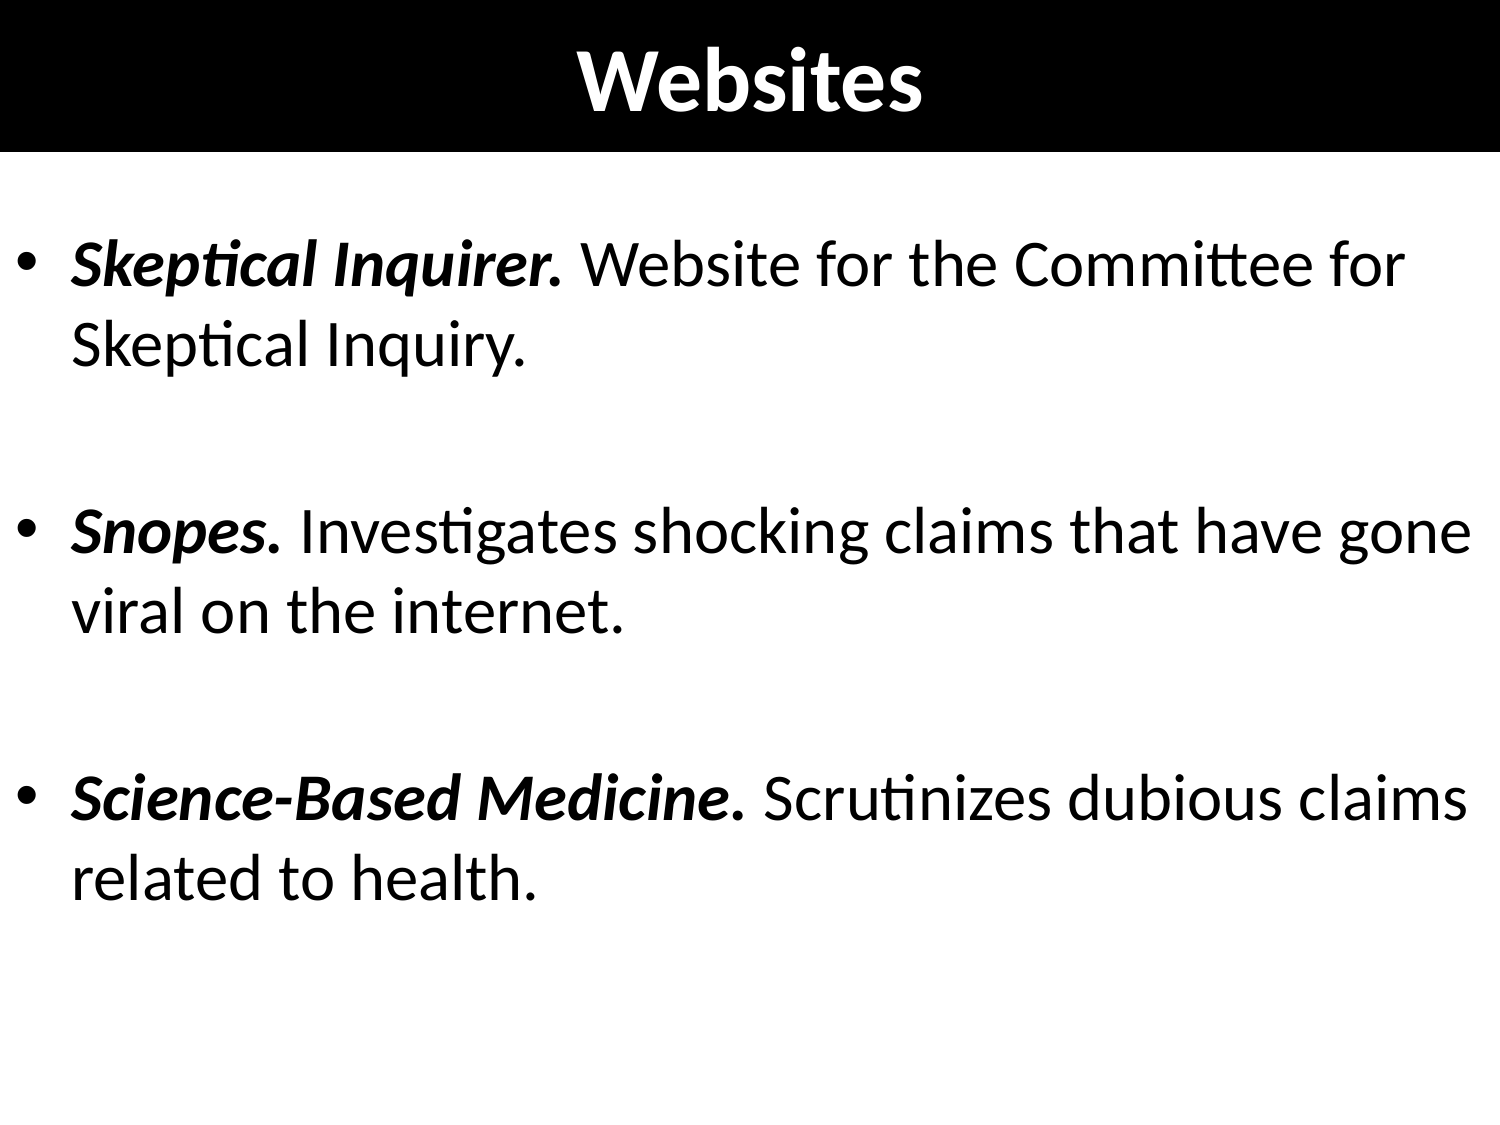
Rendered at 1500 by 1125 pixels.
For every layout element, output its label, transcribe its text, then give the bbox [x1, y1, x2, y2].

title Websites [75, 0, 1425, 150]
list Skeptical Inquirer. Website for the Committee for Skeptical Inquiry. Snopes. Investigates shocking claims that have gone viral on the internet. Science-Based Medicine. Scrutinizes dubious claims related to health. [0, 212, 1500, 1125]
text_box [0, 0, 1500, 152]
